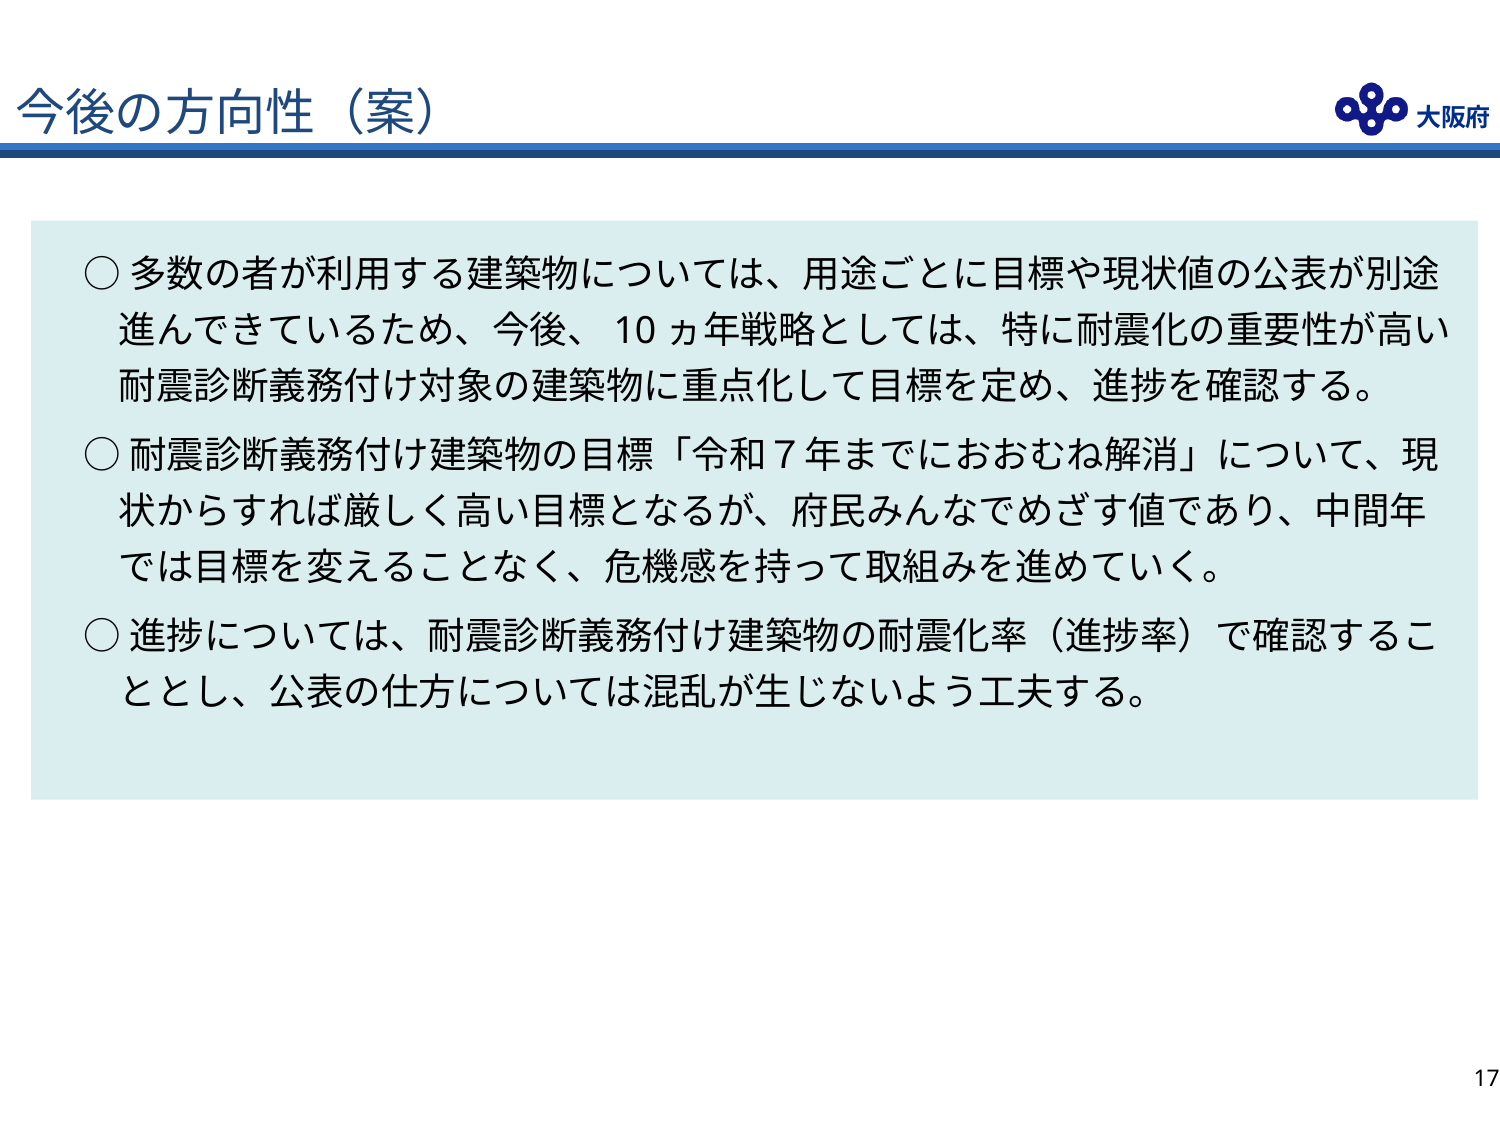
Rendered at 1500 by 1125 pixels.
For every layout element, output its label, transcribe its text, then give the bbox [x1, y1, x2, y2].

text_box ○ 多数の者が利用する建築物については、用途ごとに目標や現状値の公表が別途進んできているため、今後、10ヵ年戦略としては、特に耐震化の重要性が高い耐震診断義務付け対象の建築物に重点化して目標を定め、進捗を確認する。 ○ 耐震診断義務付け建築物の目標「令和７年までにおおむね解消」について、現状からすれば厳しく高い目標となるが、府民みんなでめざす値であり、中間年では目標を変えることなく、危機感を持って取組みを進めていく。 ○ 進捗については、耐震診断義務付け建築物の耐震化率（進捗率）で確認することとし、公表の仕方については混乱が生じないよう工夫する。 [29, 219, 1480, 802]
title 今後の方向性（案） [0, 77, 1152, 144]
slide_number 16 [1149, 1055, 1500, 1103]
picture [1330, 82, 1411, 142]
